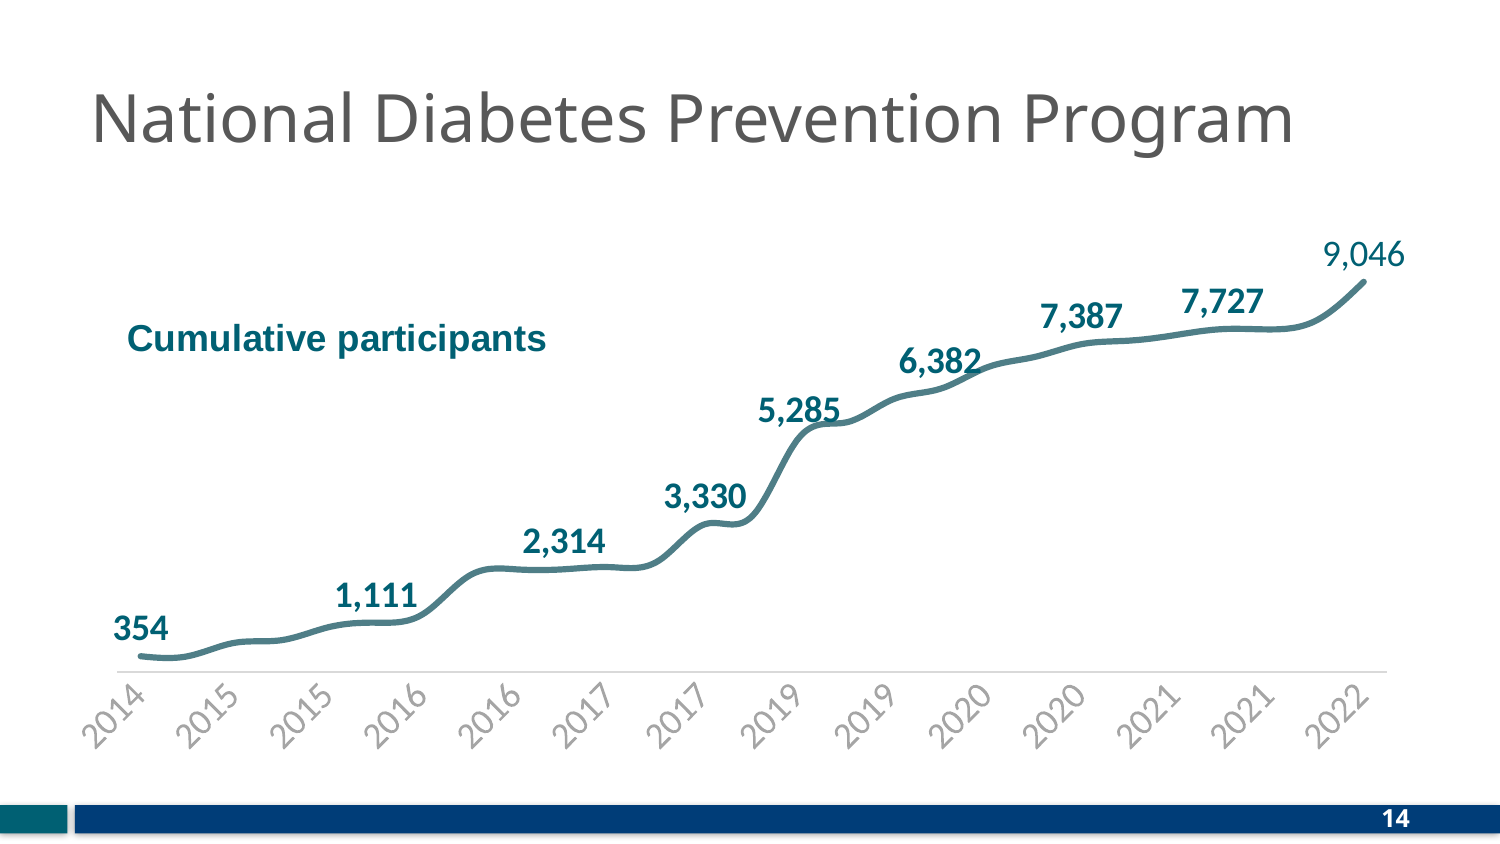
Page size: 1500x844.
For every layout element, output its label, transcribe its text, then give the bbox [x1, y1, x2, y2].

title National Diabetes Prevention Program [75, 22, 1425, 210]
chart [74, 211, 1426, 775]
